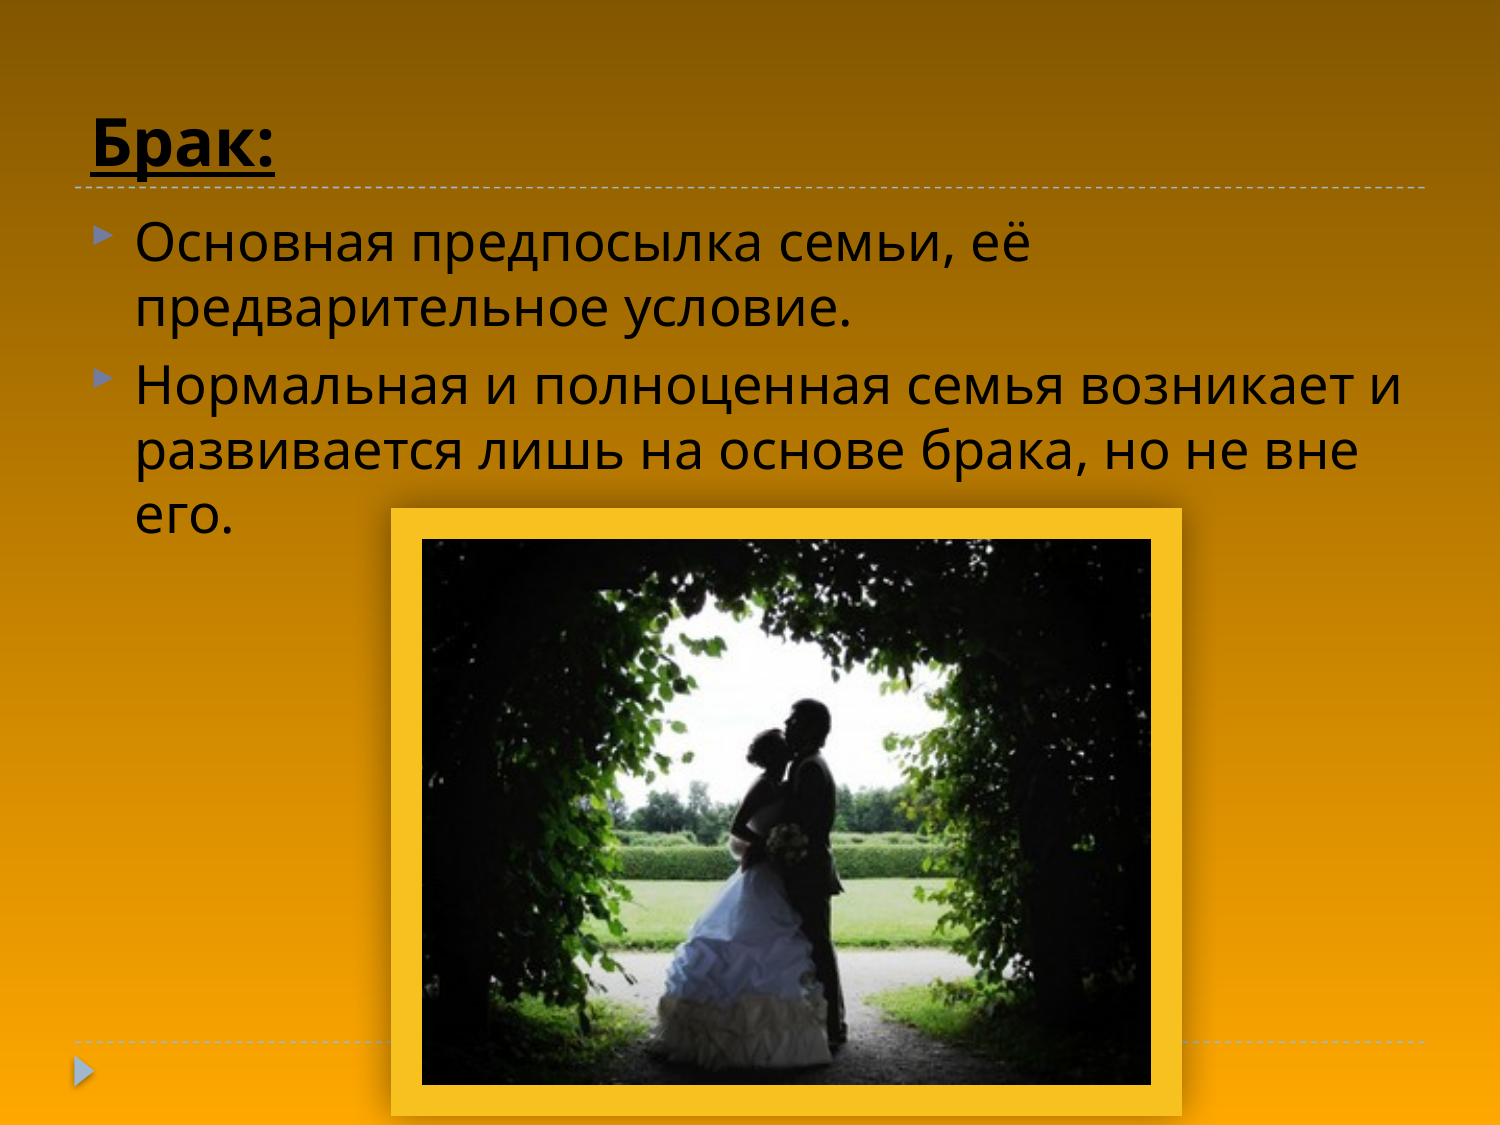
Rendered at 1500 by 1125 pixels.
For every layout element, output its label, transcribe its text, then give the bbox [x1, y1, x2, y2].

list Основная предпосылка семьи, её предварительное условие. Нормальная и полноценная семья возникает и развивается лишь на основе брака, но не вне его. [74, 199, 1426, 1011]
title Брак: [74, 24, 1426, 188]
picture [421, 538, 1152, 1086]
